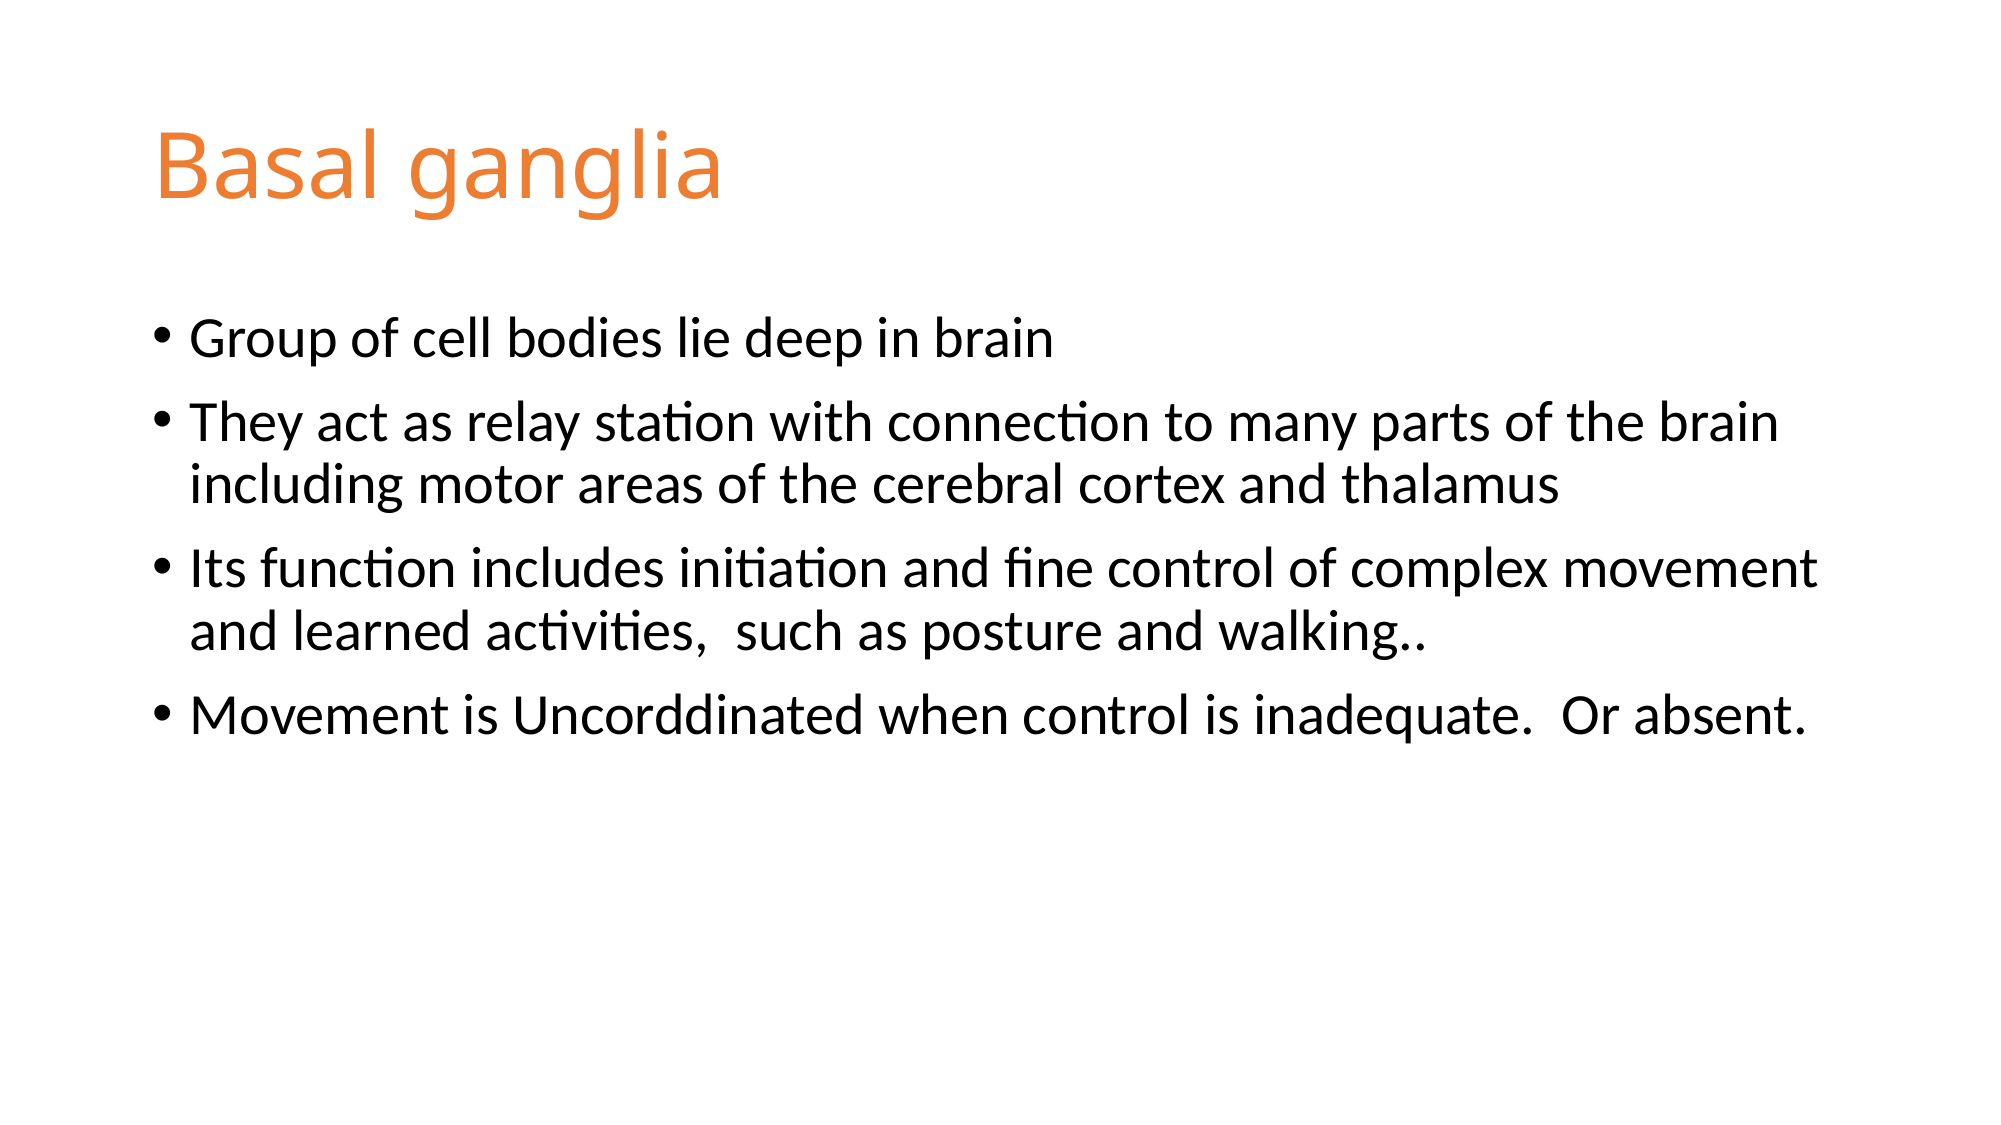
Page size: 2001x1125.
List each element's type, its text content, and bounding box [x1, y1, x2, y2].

title Basal ganglia [137, 59, 1863, 278]
list Group of cell bodies lie deep in brain They act as relay station with connection to many parts of the brain including motor areas of the cerebral cortex and thalamus Its function includes initiation and fine control of complex movement and learned activities, such as posture and walking.. Movement is Uncorddinated when control is inadequate. Or absent. [137, 299, 1863, 1014]
